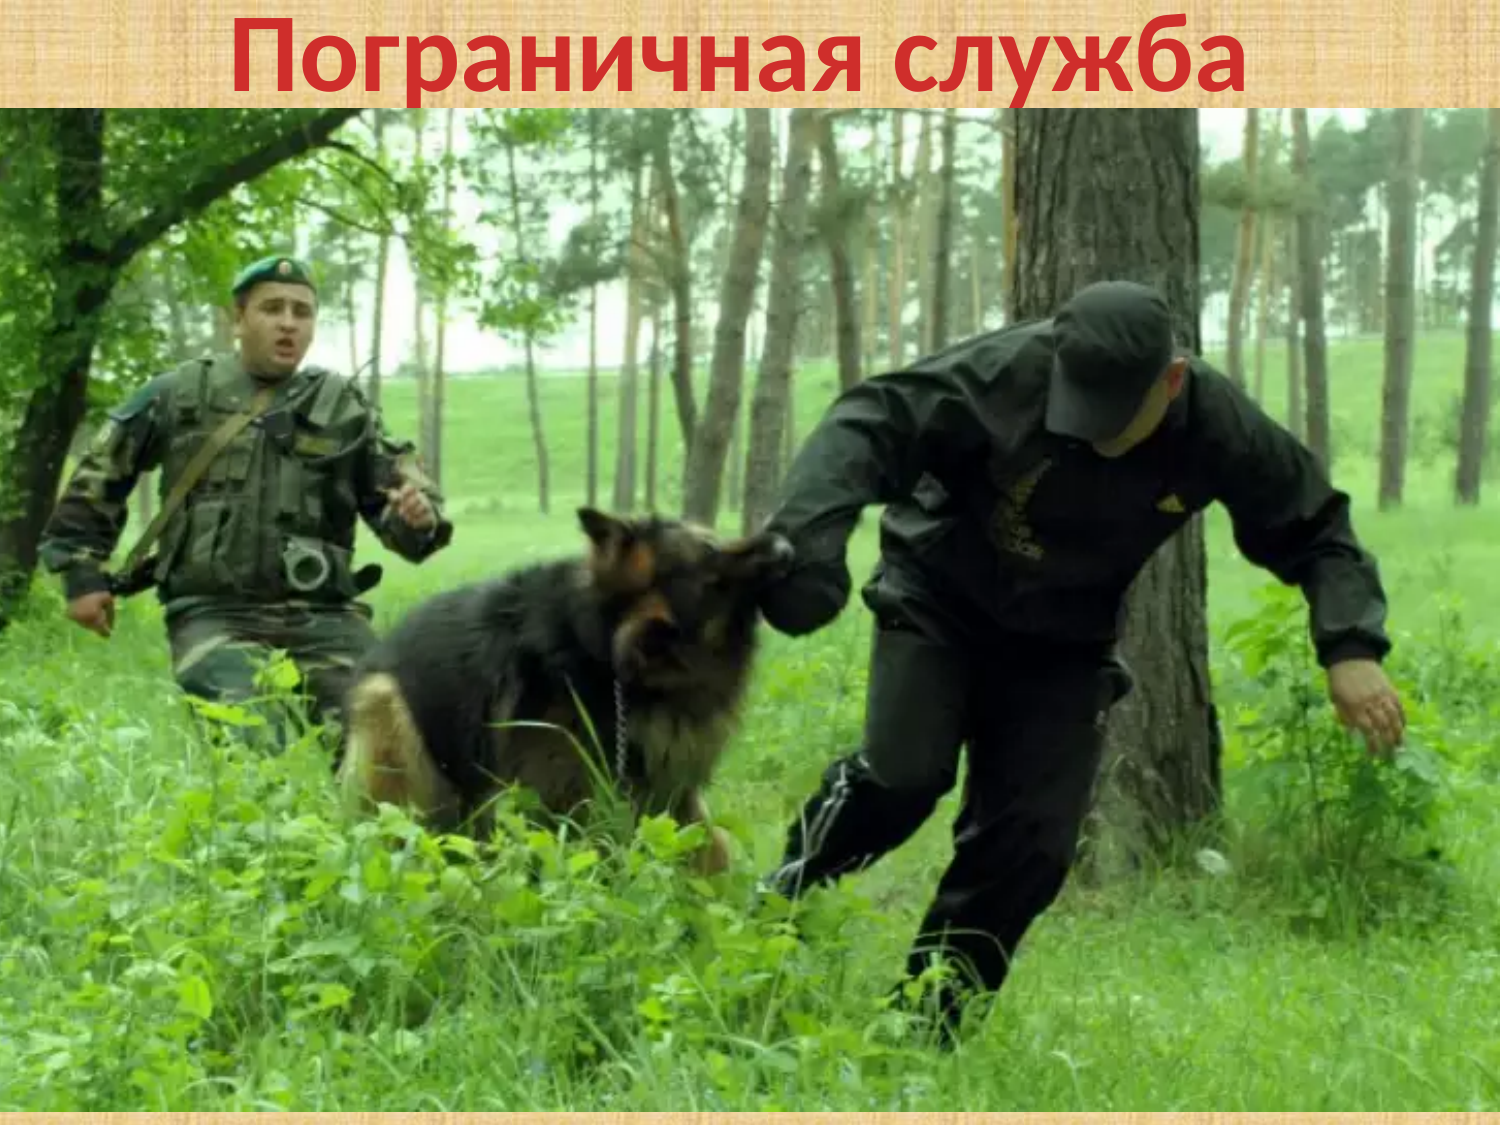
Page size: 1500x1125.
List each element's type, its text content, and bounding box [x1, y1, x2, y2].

picture [0, 0, 1500, 1125]
text_box Пограничная служба [213, 0, 1267, 107]
